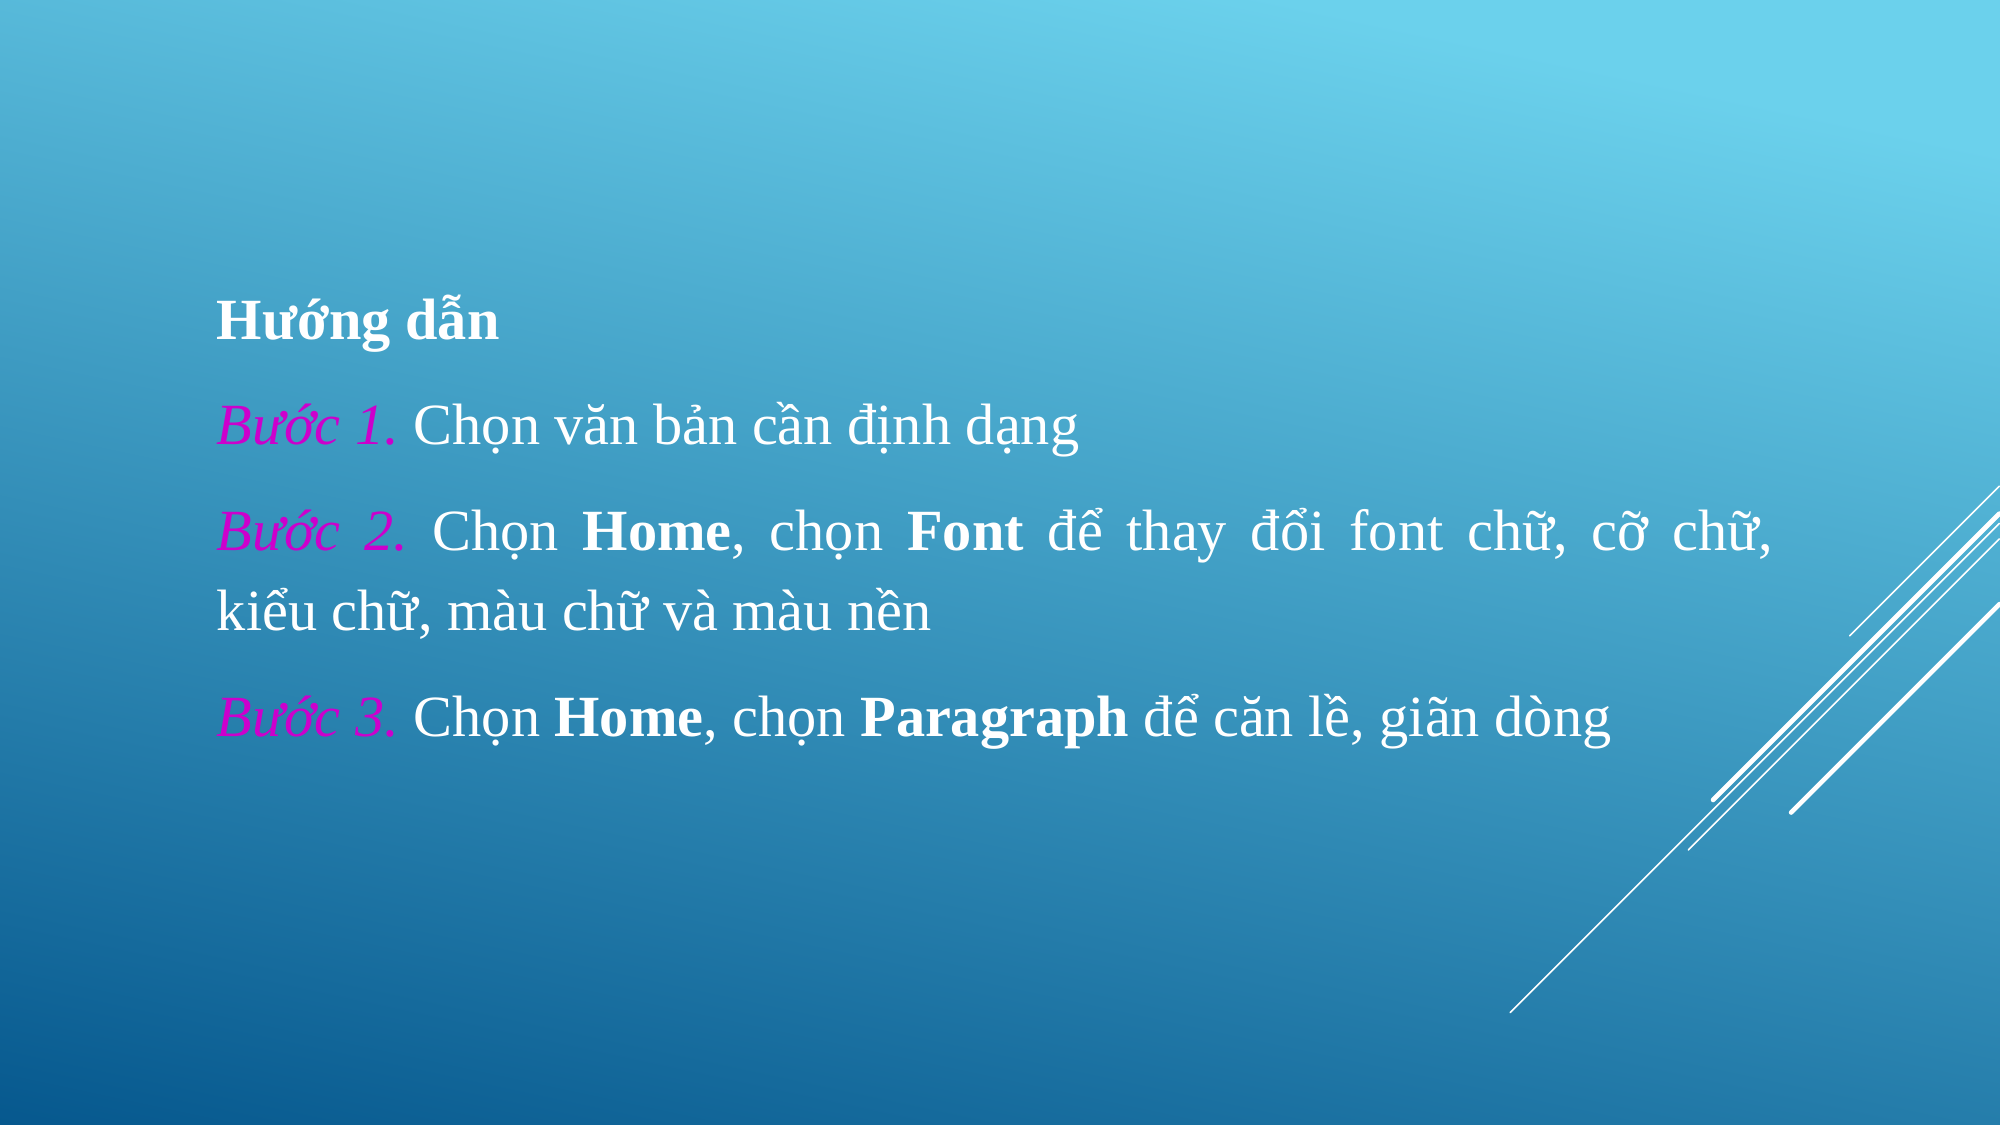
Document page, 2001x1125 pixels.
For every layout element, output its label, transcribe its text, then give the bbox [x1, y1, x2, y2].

text_box Hướng dẫn Bước 1. Chọn văn bản cần định dạng Bước 2. Chọn Home, chọn Font để thay đổi font chữ, cỡ chữ, kiểu chữ, màu chữ và màu nền Bước 3. Chọn Home, chọn Paragraph để căn lề, giãn dòng [202, 263, 1789, 756]
